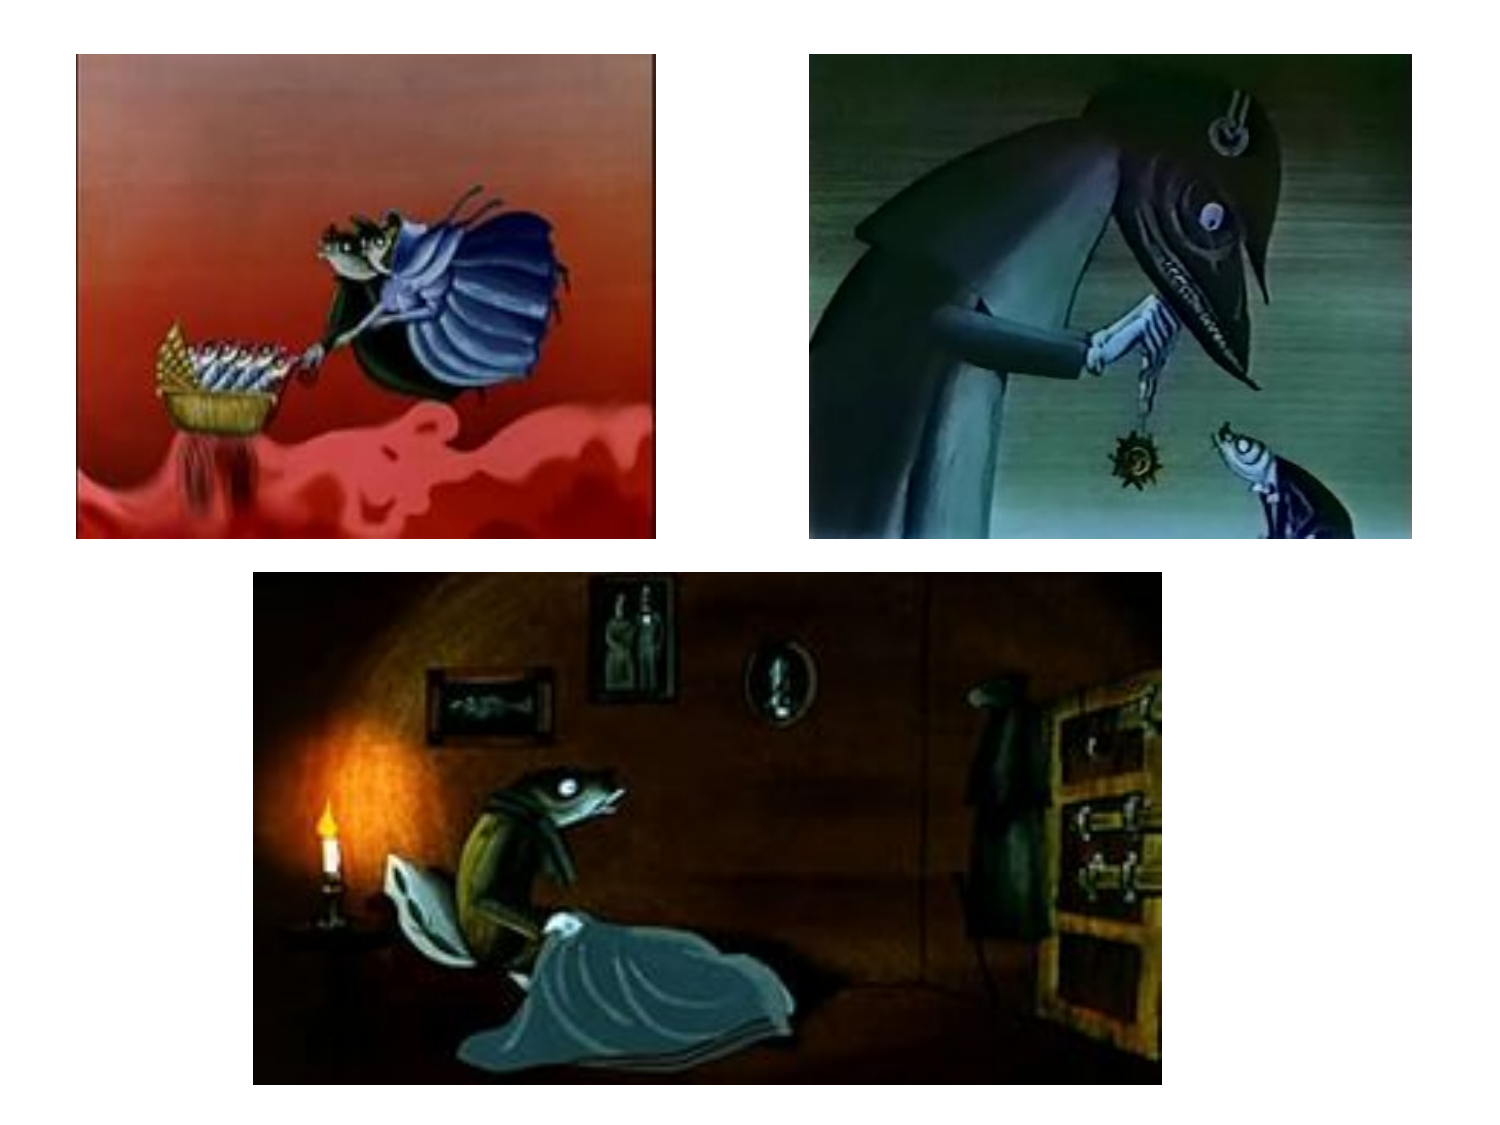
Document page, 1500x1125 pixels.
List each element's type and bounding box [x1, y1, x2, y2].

picture [76, 54, 656, 540]
list [808, 54, 1412, 540]
picture [253, 572, 1163, 1086]
